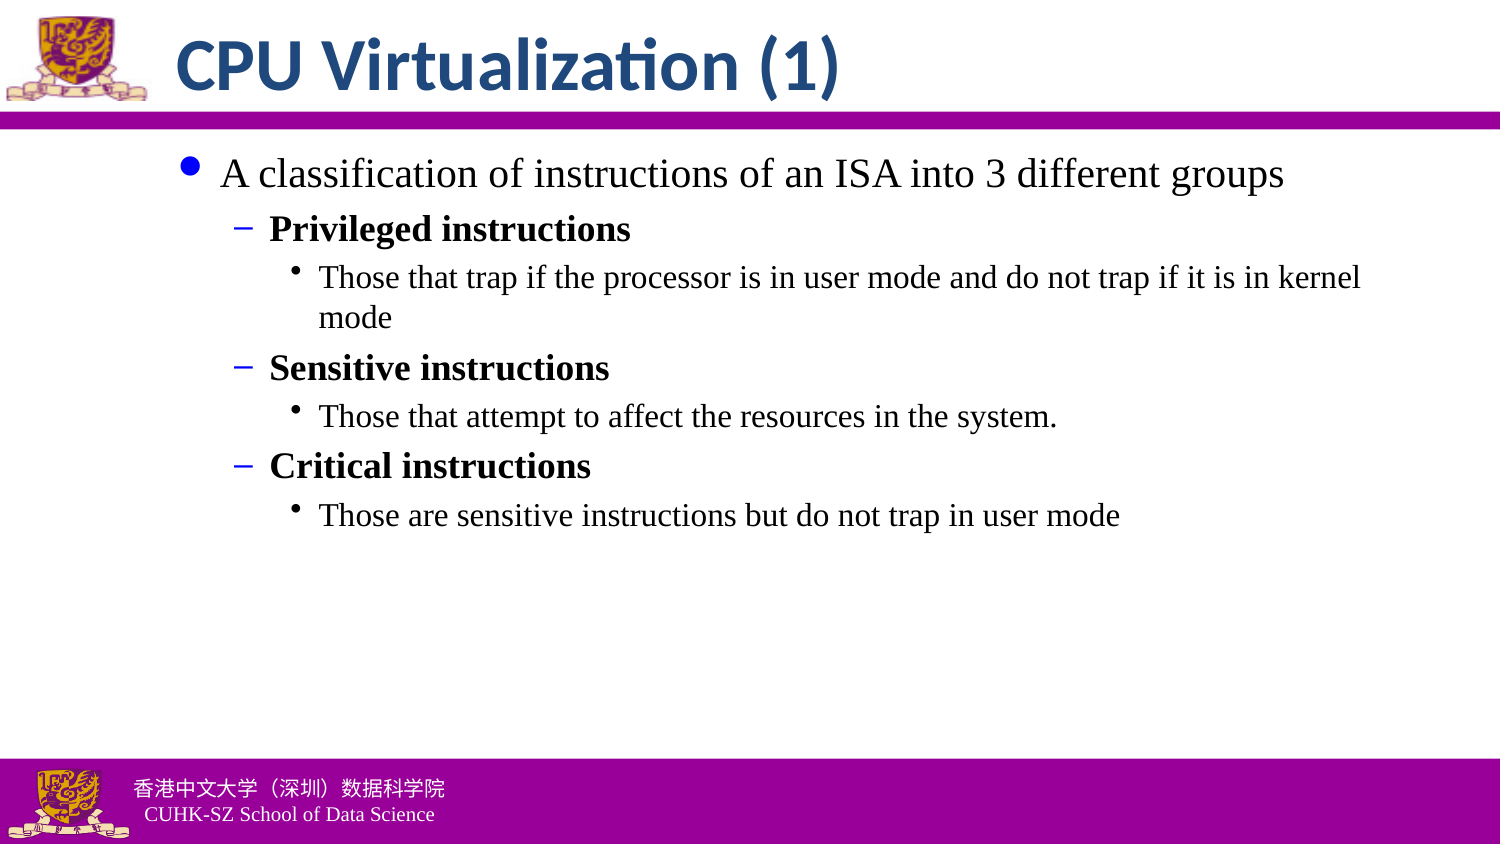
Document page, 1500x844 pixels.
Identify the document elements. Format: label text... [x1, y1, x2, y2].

picture [5, 15, 152, 101]
title CPU Virtualization (1) [160, 17, 1424, 104]
picture [7, 768, 130, 839]
list A classification of instructions of an ISA into 3 different groups Privileged instructions Those that trap if the processor is in user mode and do not trap if it is in kernel mode Sensitive instructions Those that attempt to affect the resources in the system. Critical instructions Those are sensitive instructions but do not trap in user mode [162, 138, 1381, 742]
